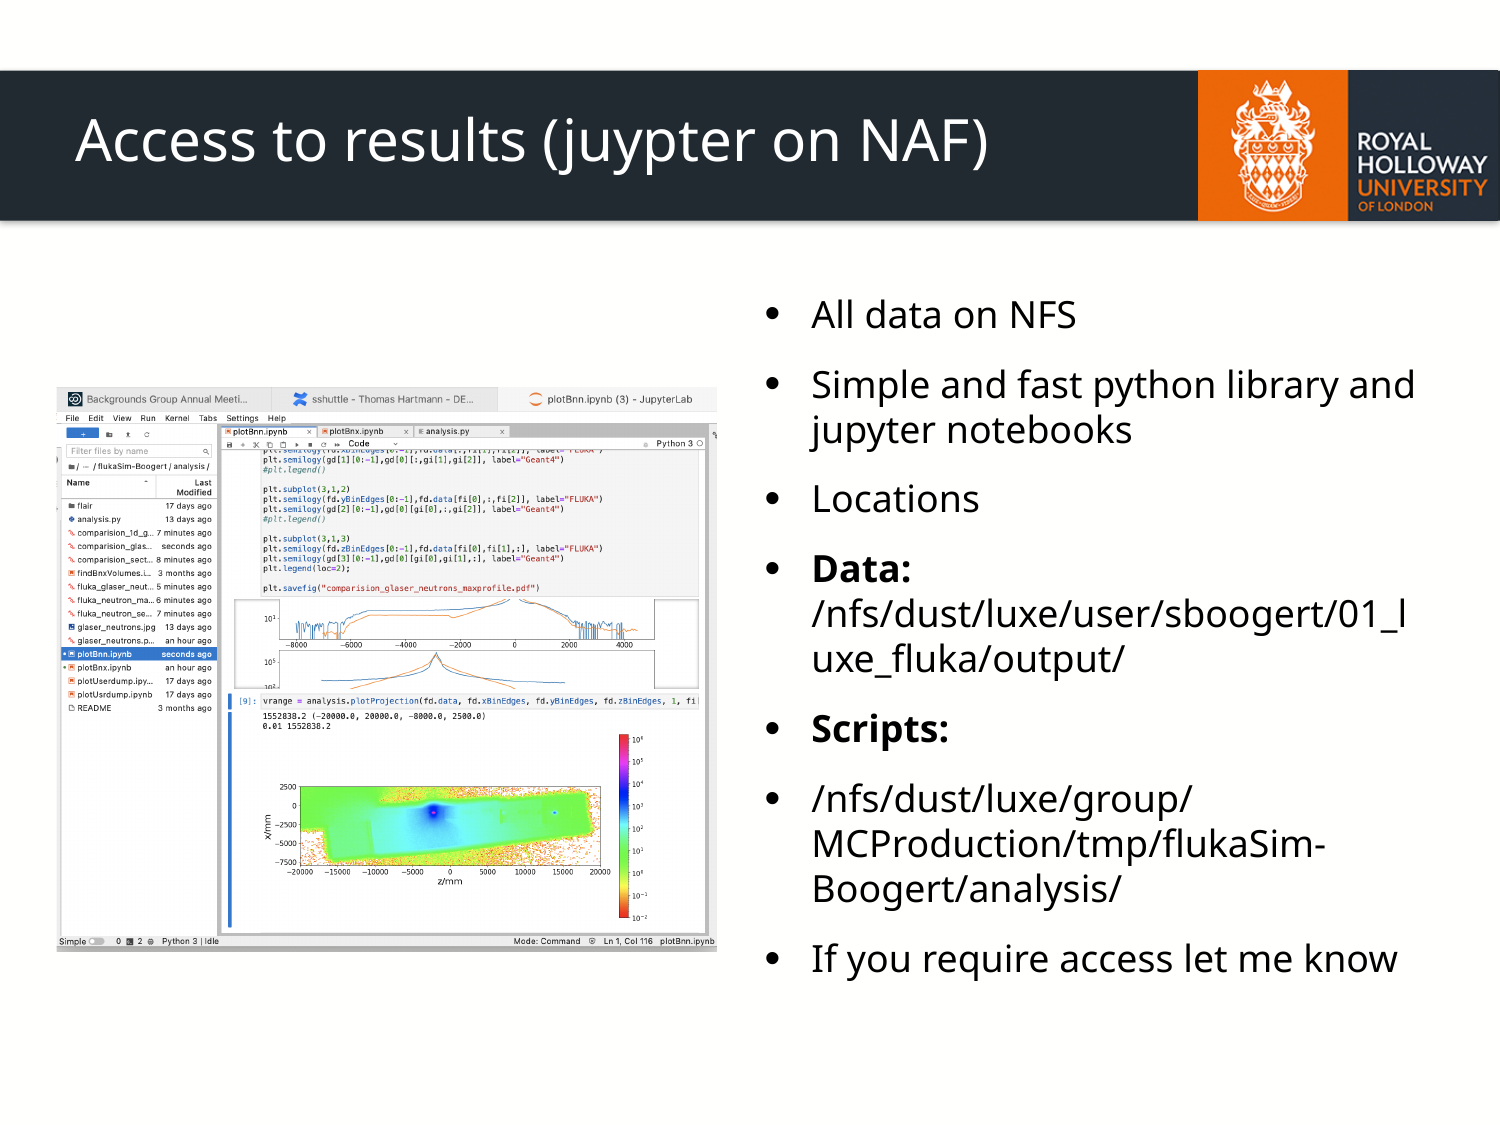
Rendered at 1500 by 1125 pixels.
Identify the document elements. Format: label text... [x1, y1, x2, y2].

title Access to results (juypter on NAF) [75, 62, 1149, 214]
list All data on NFS Simple and fast python library and jupyter notebooks Locations Data: /nfs/dust/luxe/user/sboogert/01_luxe_fluka/output/ Scripts: /nfs/dust/luxe/group/MCProduction/tmp/flukaSim-Boogert/analysis/ If you require access let me know [764, 290, 1425, 1007]
picture [1198, 70, 1498, 221]
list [56, 387, 718, 952]
